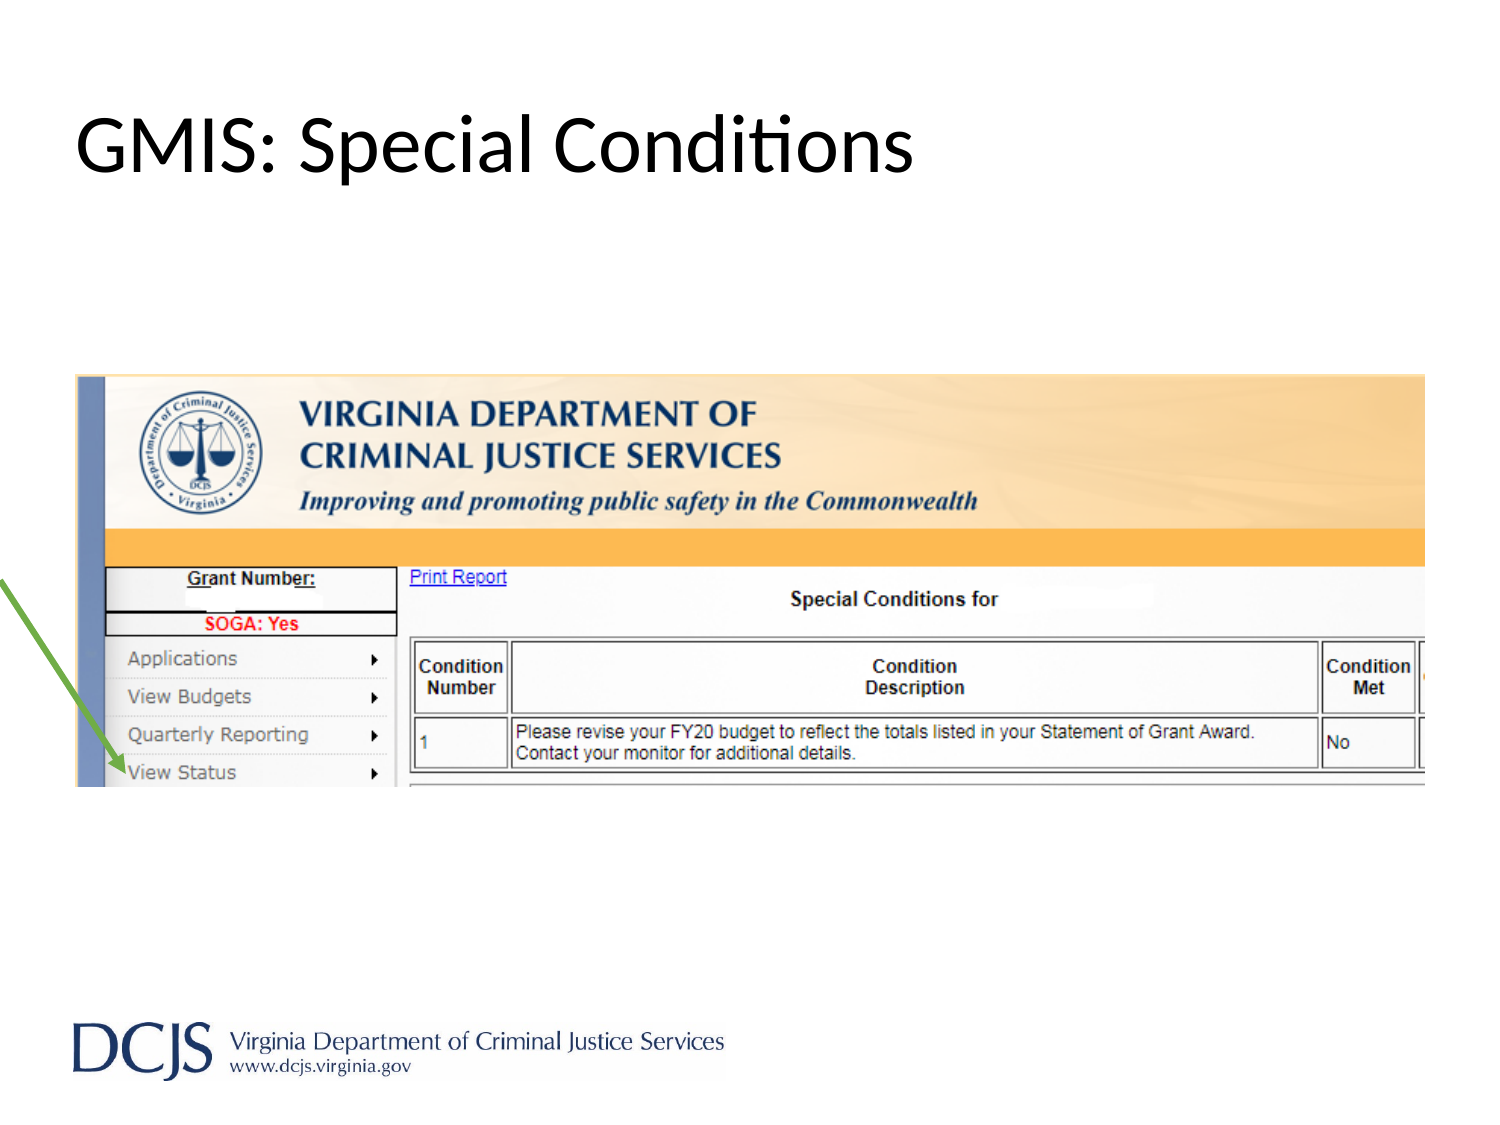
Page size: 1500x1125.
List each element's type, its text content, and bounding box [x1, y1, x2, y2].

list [74, 374, 1425, 787]
title GMIS: Special Conditions [75, 59, 1425, 231]
picture [73, 1022, 726, 1081]
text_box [0, 580, 126, 774]
